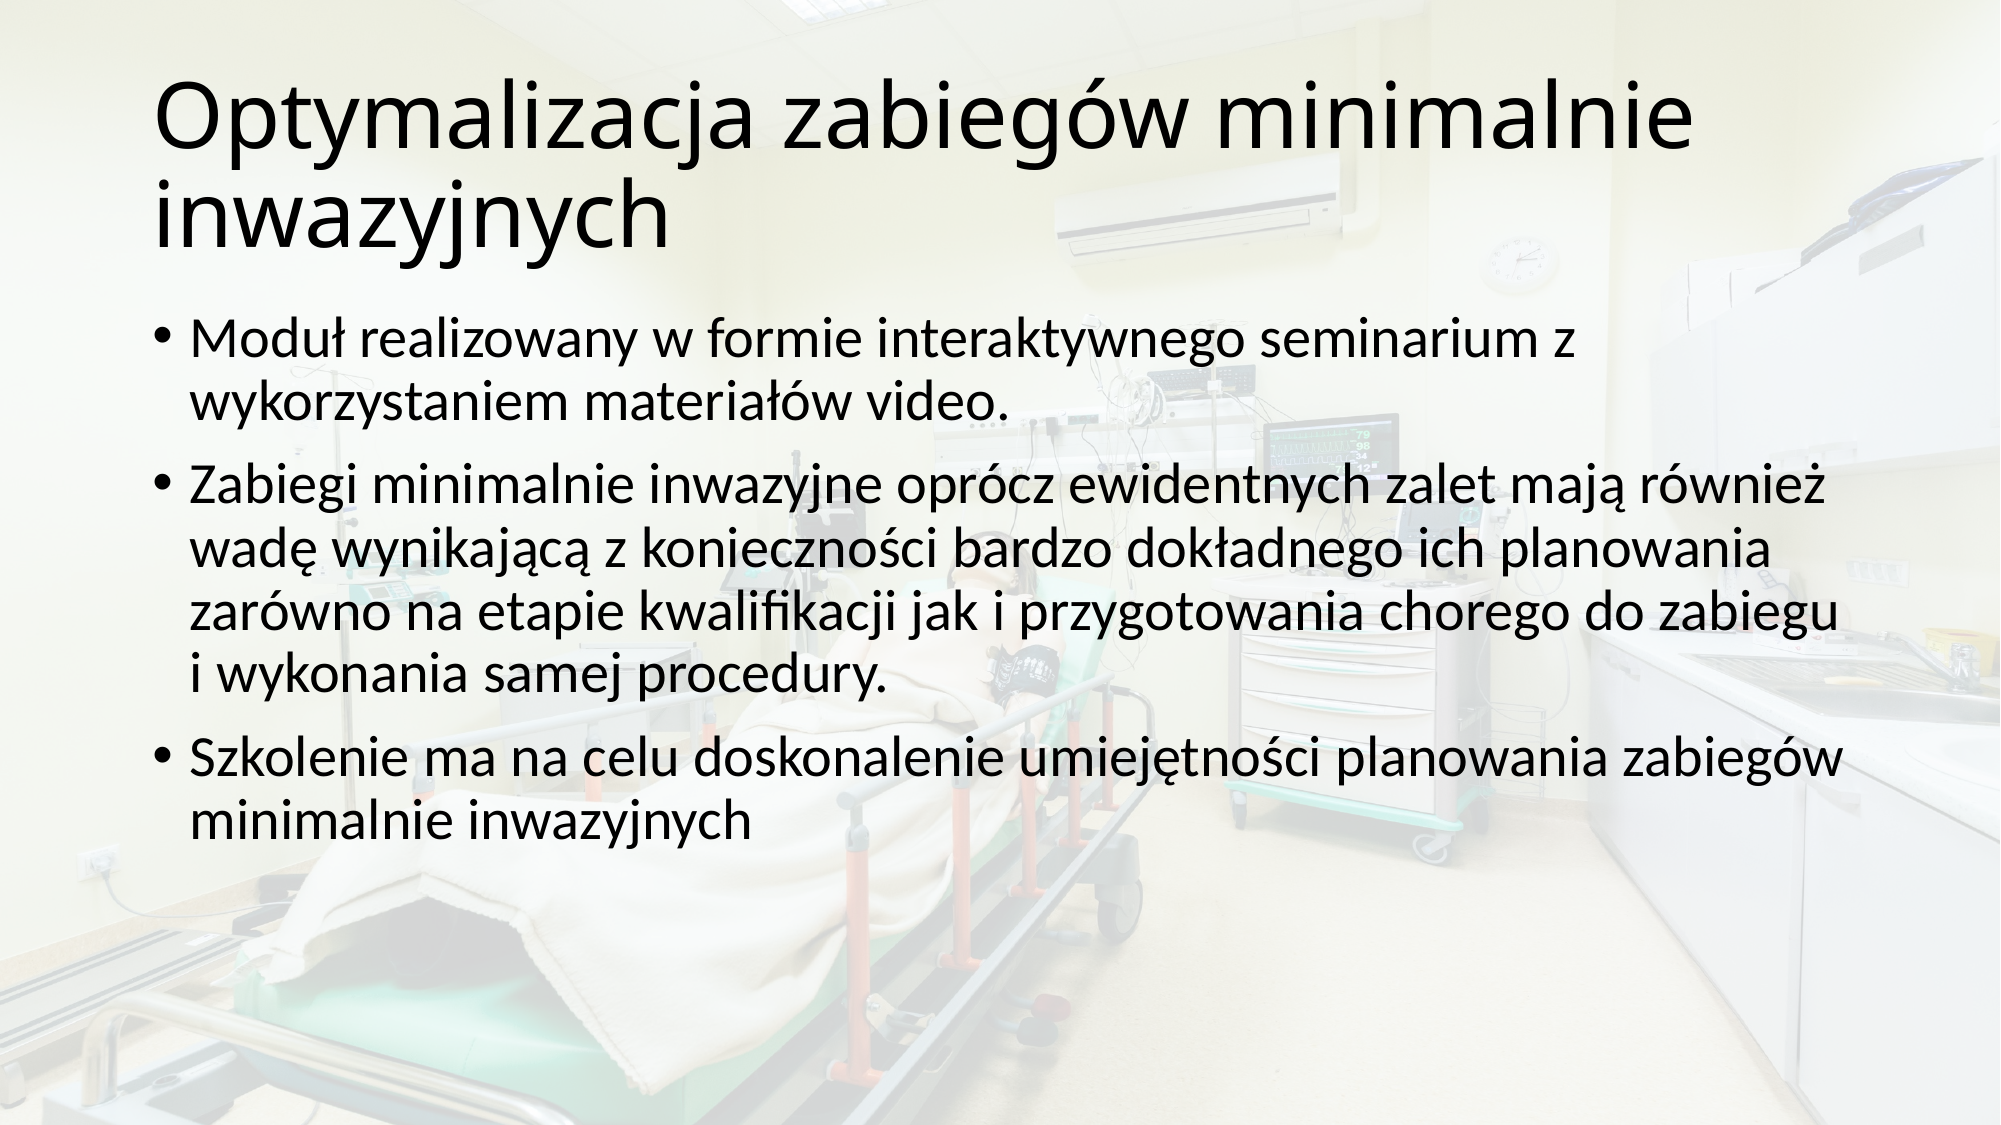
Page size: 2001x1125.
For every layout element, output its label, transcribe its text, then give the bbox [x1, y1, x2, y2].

title Optymalizacja zabiegów minimalnie inwazyjnych [137, 59, 1863, 278]
list Moduł realizowany w formie interaktywnego seminarium z wykorzystaniem materiałów video. Zabiegi minimalnie inwazyjne oprócz ewidentnych zalet mają również wadę wynikającą z konieczności bardzo dokładnego ich planowania zarówno na etapie kwalifikacji jak i przygotowania chorego do zabiegu i wykonania samej procedury. Szkolenie ma na celu doskonalenie umiejętności planowania zabiegów minimalnie inwazyjnych [137, 299, 1863, 1014]
